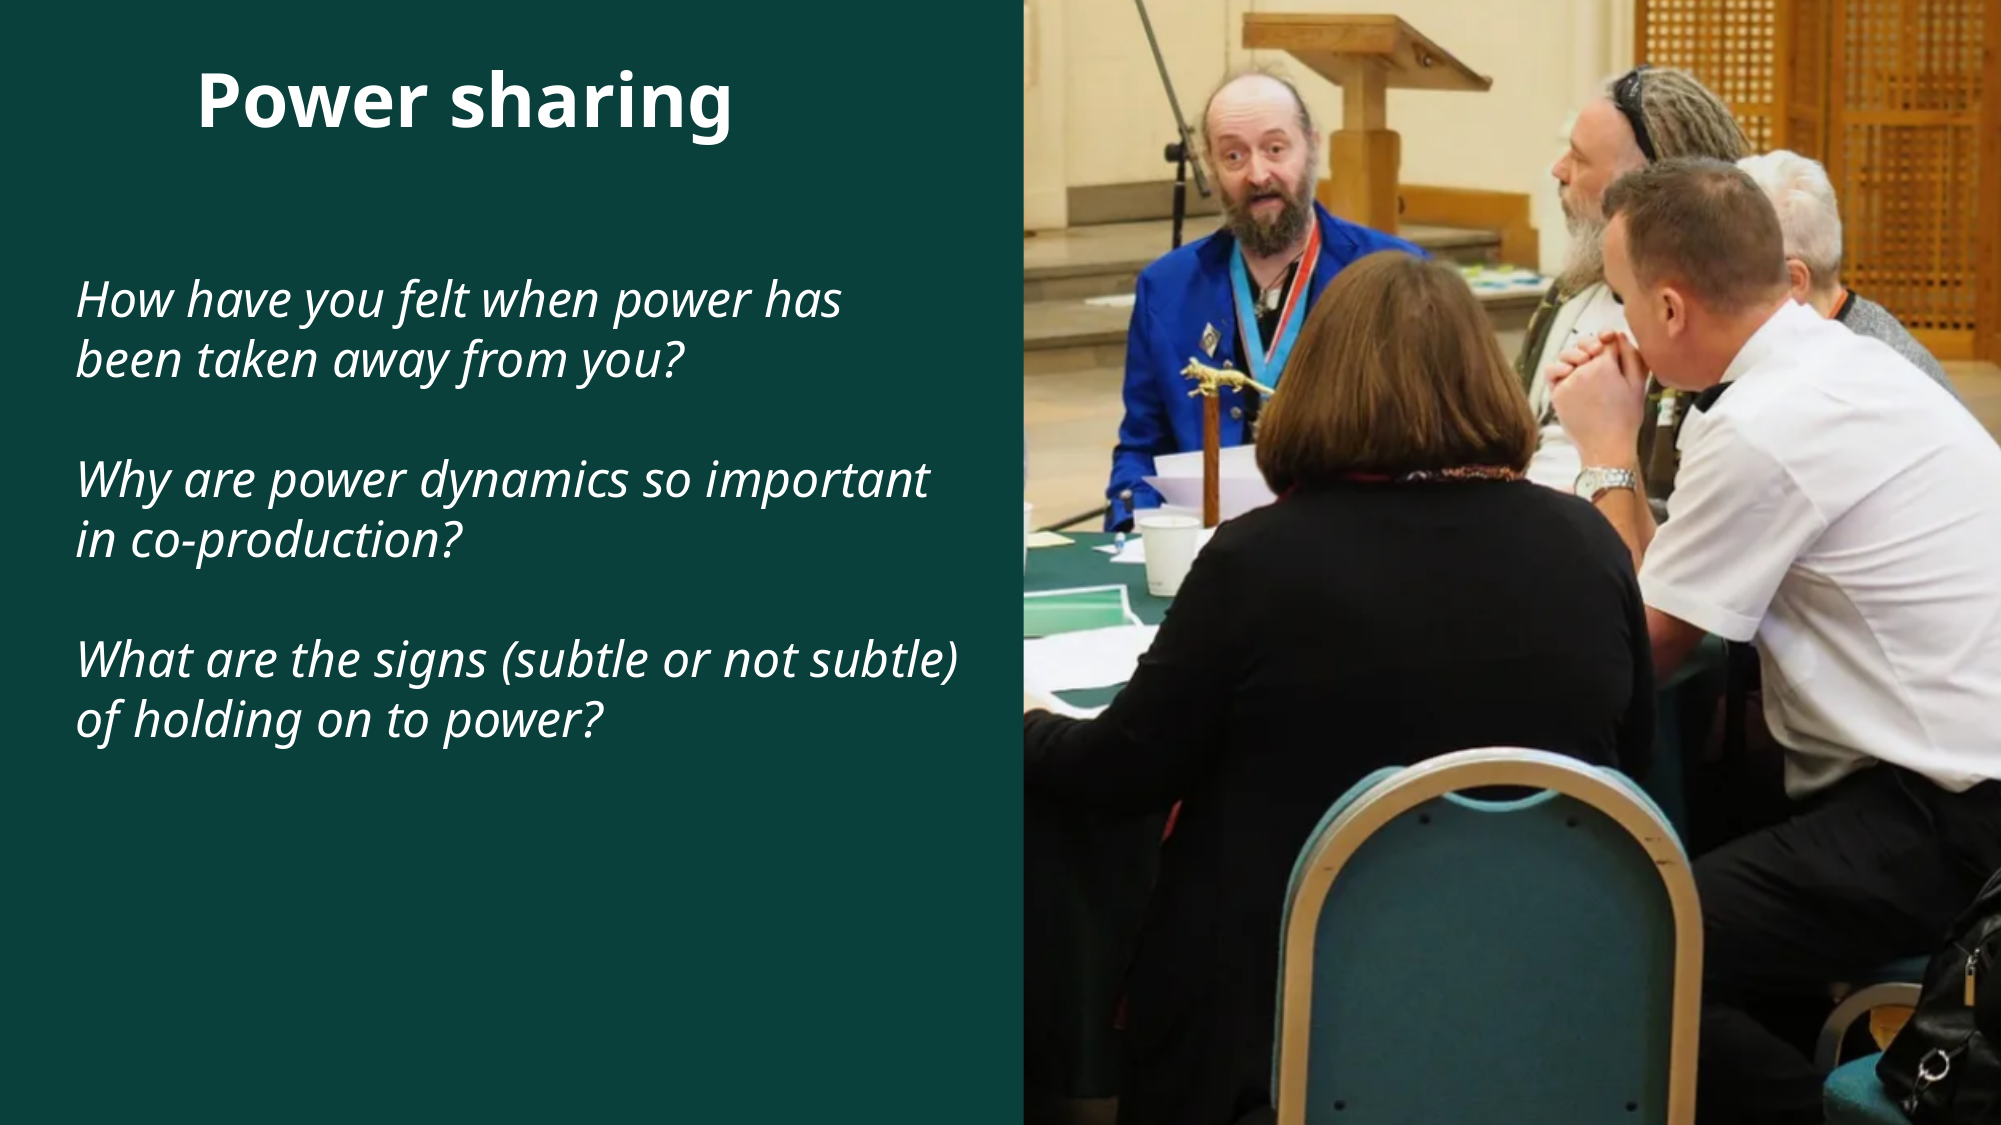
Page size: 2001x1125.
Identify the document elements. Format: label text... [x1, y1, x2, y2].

text_box Power sharing [0, 45, 1023, 150]
picture [1023, 0, 2001, 1125]
text_box How have you felt when power has been taken away from you? Why are power dynamics so important in co-production? What are the signs (subtle or not subtle) of holding on to power? [61, 200, 978, 936]
